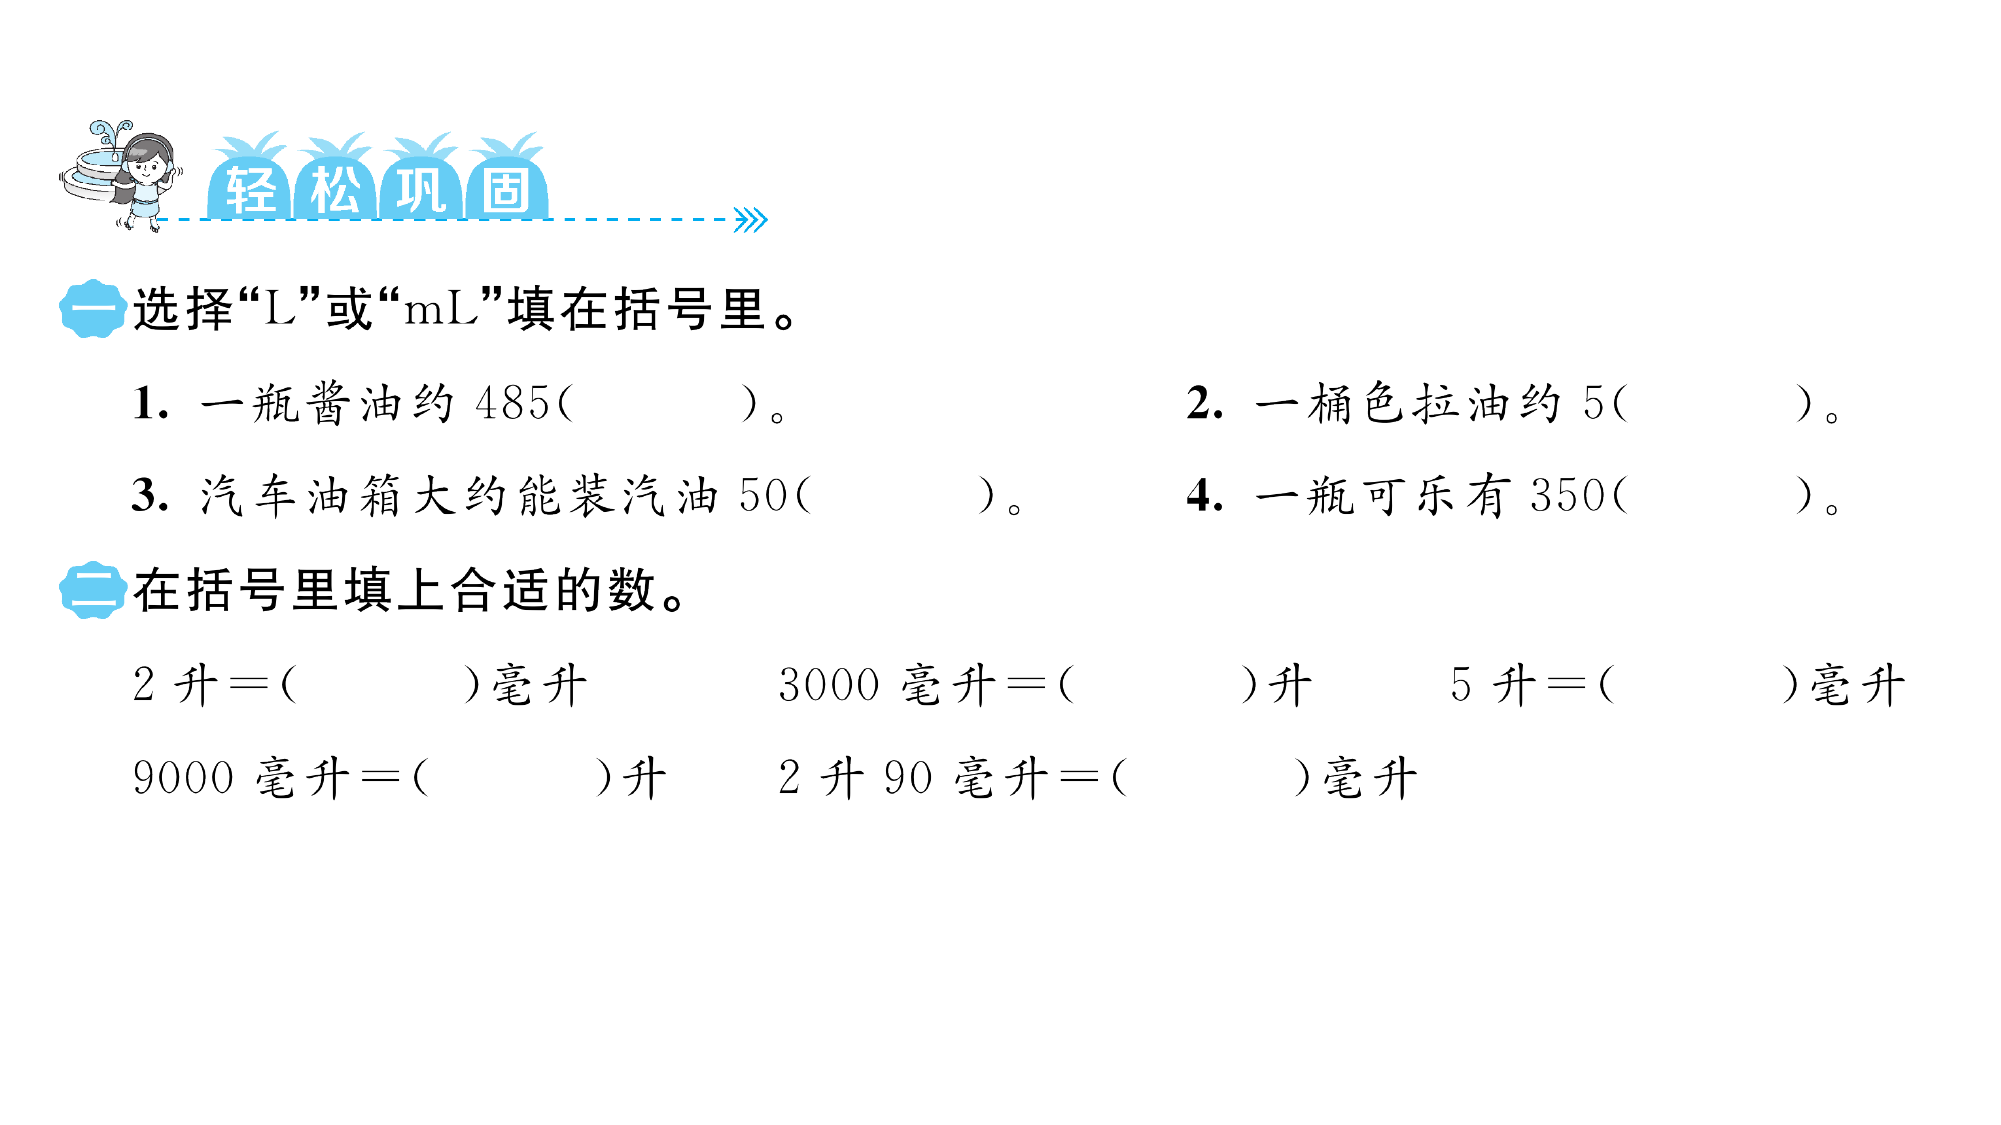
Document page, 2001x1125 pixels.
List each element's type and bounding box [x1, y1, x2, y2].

picture [55, 96, 1945, 820]
